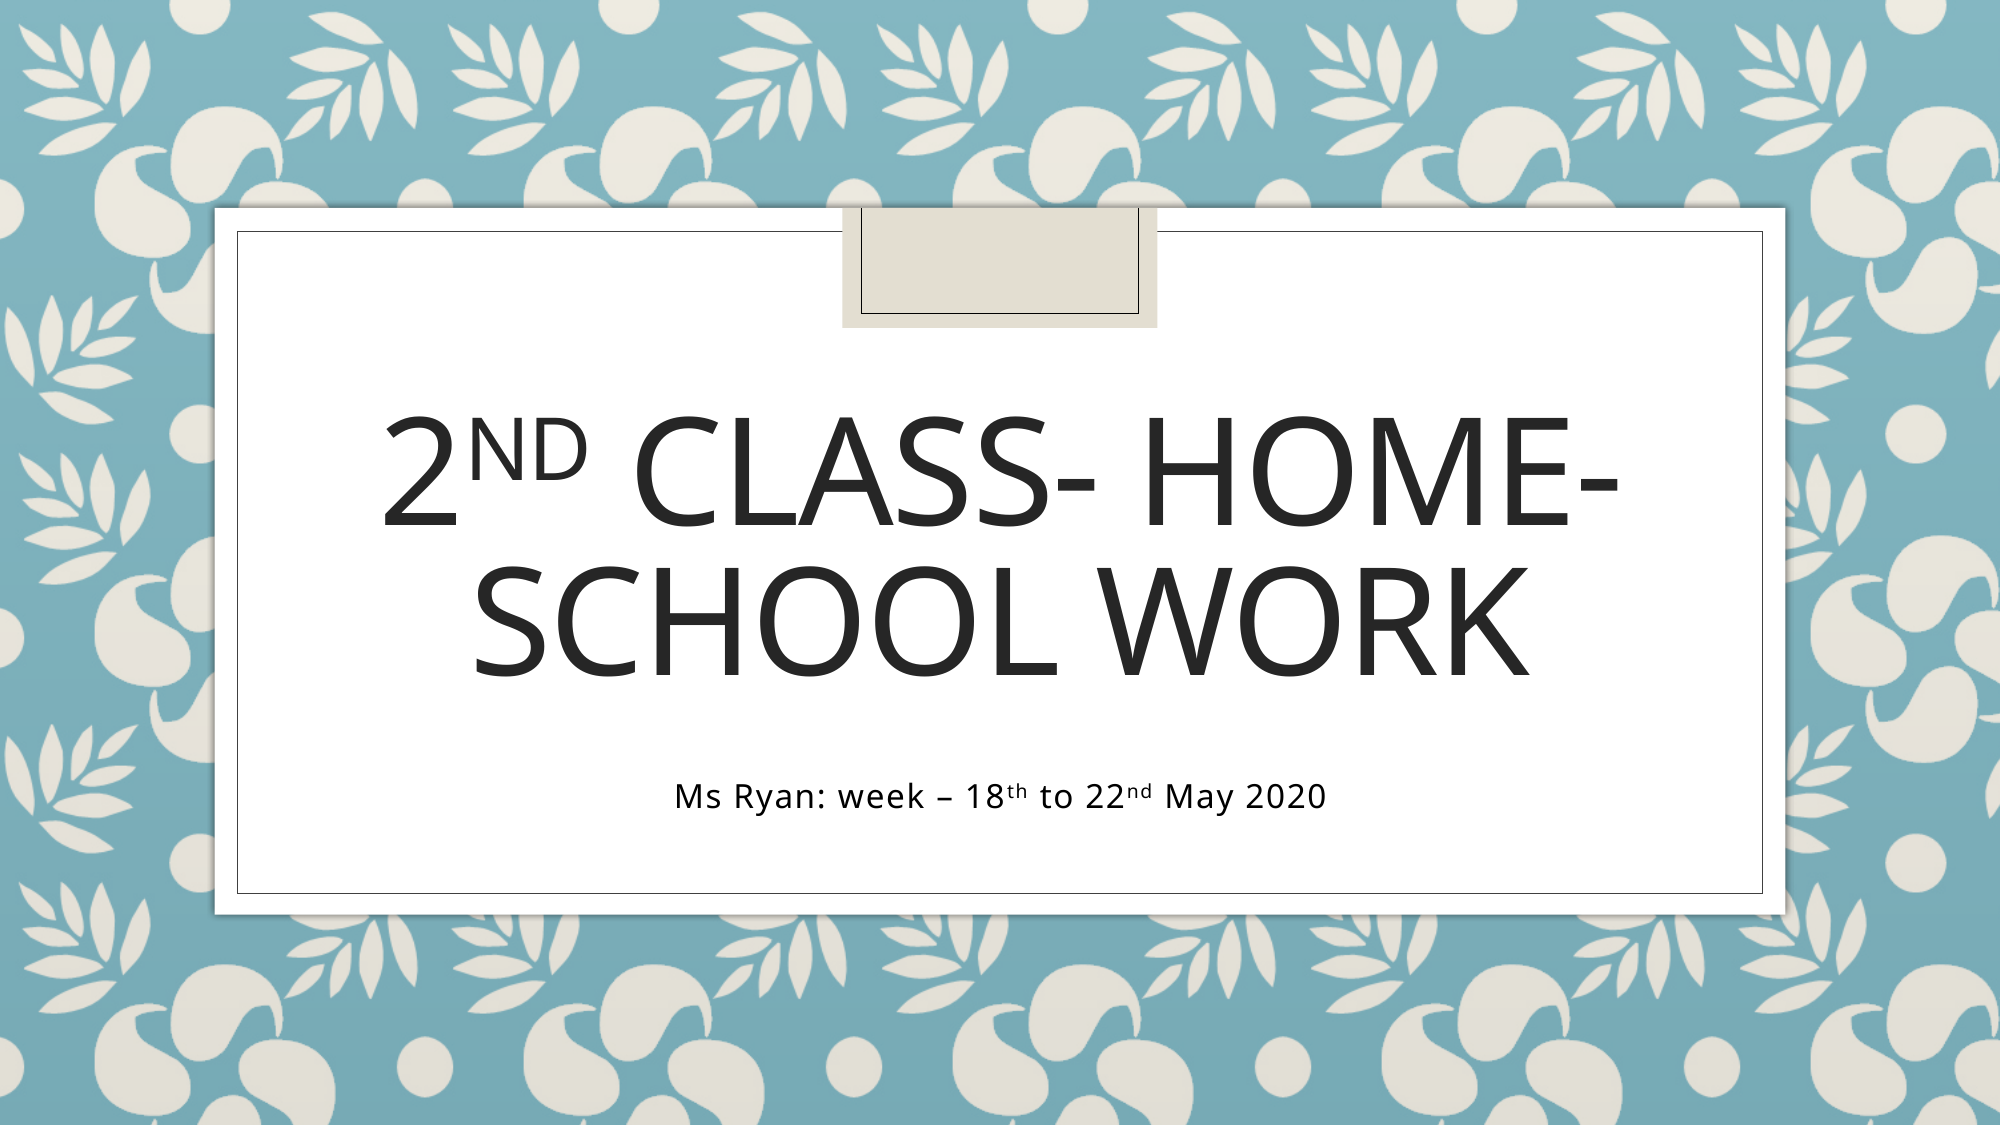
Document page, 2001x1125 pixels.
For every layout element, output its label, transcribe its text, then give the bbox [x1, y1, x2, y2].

subtitle Ms Ryan: week – 18th to 22nd May 2020 [256, 768, 1745, 844]
title 2nd Class- home- school work [256, 343, 1744, 768]
